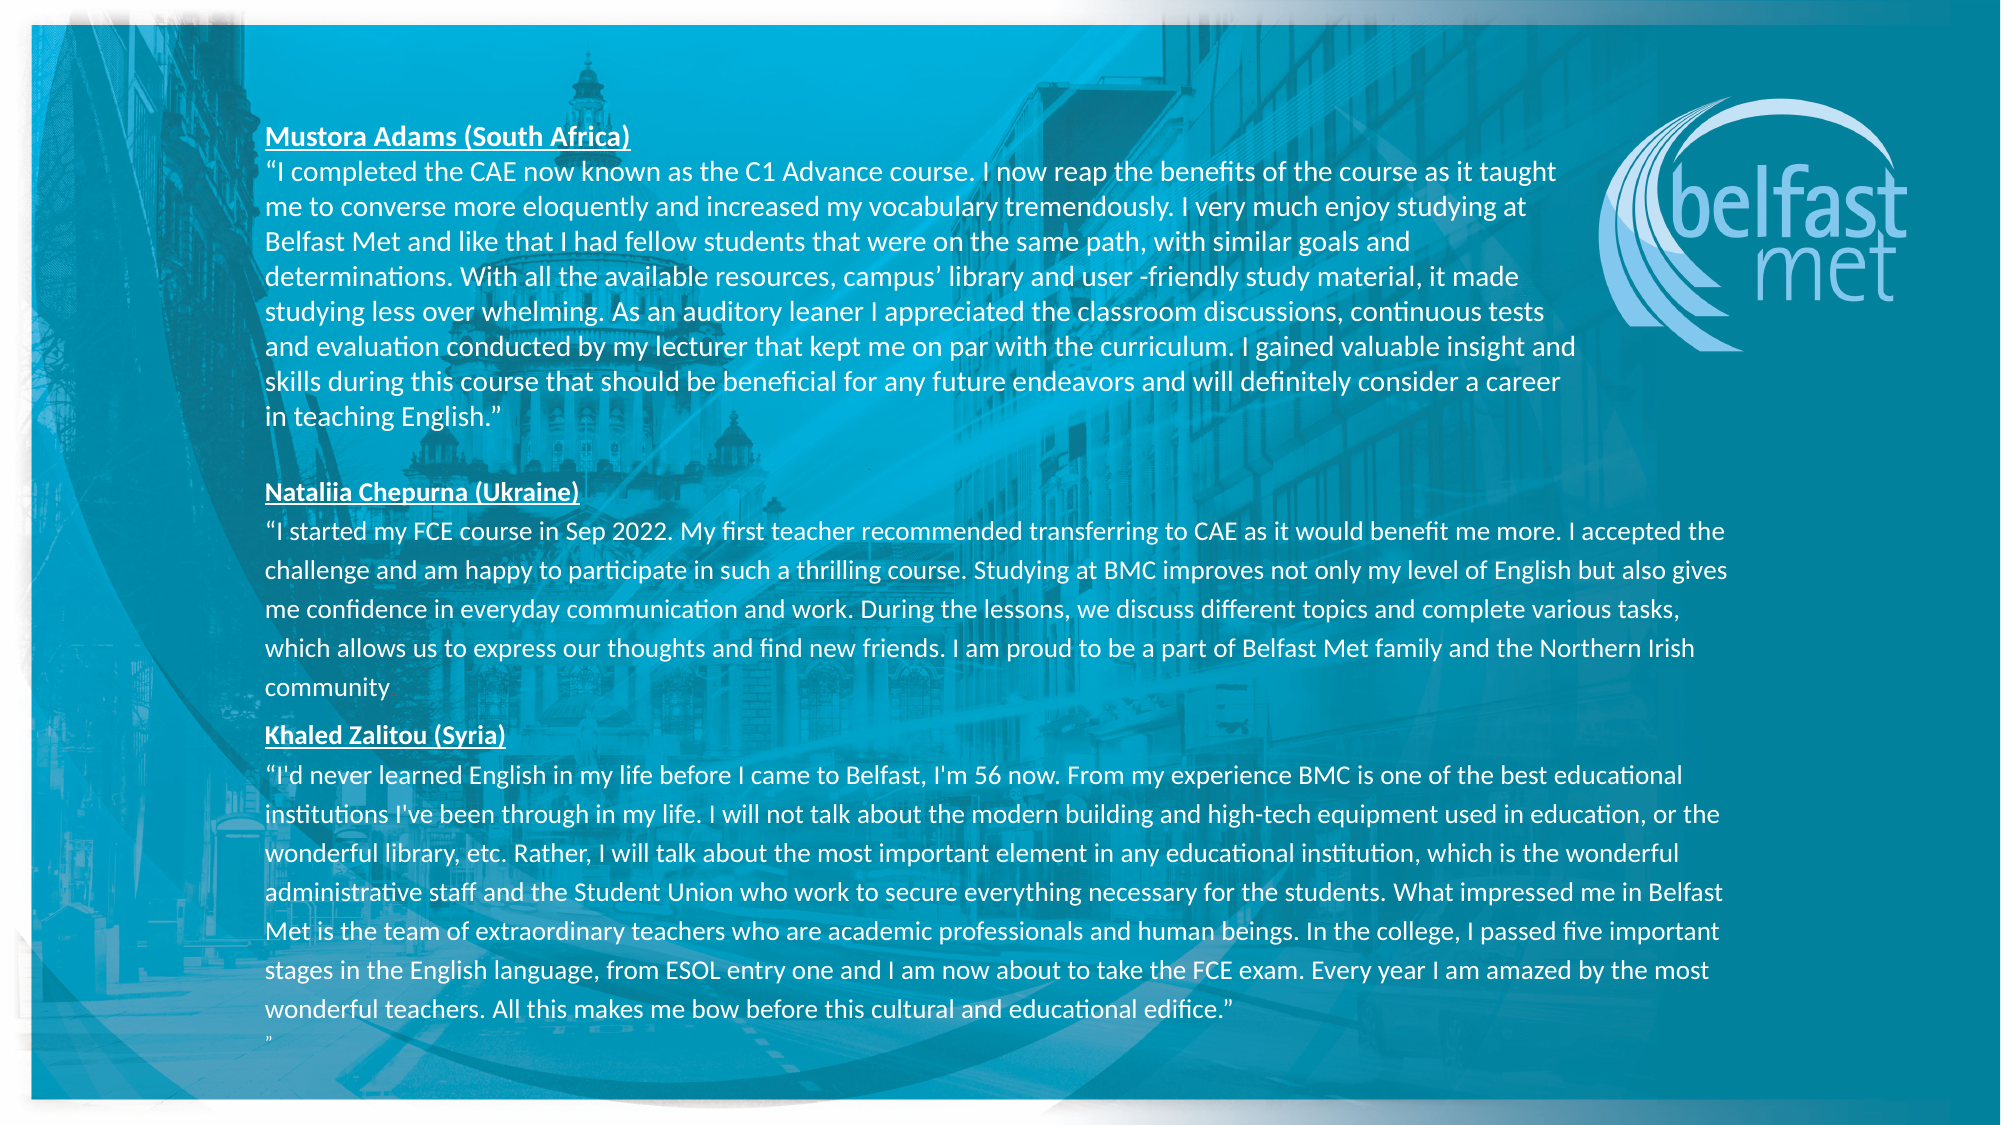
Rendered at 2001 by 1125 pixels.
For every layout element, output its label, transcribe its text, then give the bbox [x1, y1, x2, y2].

title Mustora Adams (South Africa) “I completed the CAE now known as the C1 Advance course. I now reap the benefits of the course as it taught me to converse more eloquently and increased my vocabulary tremendously. I very much enjoy studying at Belfast Met and like that I had fellow students that were on the same path, with similar goals and determinations. With all the available resources, campus’ library and user -friendly study material, it made studying less over whelming. As an auditory leaner I appreciated the classroom discussions, continuous tests and evaluation conducted by my lecturer that kept me on par with the curriculum. I gained valuable insight and skills during this course that should be beneficial for any future endeavors and will definitely consider a career in teaching English.” [249, 123, 1600, 440]
picture [0, 0, 2001, 1125]
subtitle Nataliia Chepurna (Ukraine) “I started my FCE course in Sep 2022. My first teacher recommended transferring to CAE as it would benefit me more. I accepted the challenge and am happy to participate in such a thrilling course. Studying at BMC improves not only my level of English but also gives me confidence in everyday communication and work. During the lessons, we discuss different topics and complete various tasks, which allows us to express our thoughts and find new friends. I am proud to be a part of Belfast Met family and the Northern Irish community. Khaled Zalitou (Syria) “I'd never learned English in my life before I came to Belfast, I'm 56 now. From my experience BMC is one of the best educational institutions I've been through in my life. I will not talk about the modern building and high-tech equipment used in education, or the wonderful library, etc. Rather, I will talk about the most important element in any educational institution, which is the wonderful administrative staff and the Student Union who work to secure everything necessary for the students. What impressed me in Belfast Met is the team of extraordinary teachers who are academic professionals and human beings. In the college, I passed five important stages in the English language, from ESOL entry one and I am now about to take the FCE exam. Every year I am amazed by the most wonderful teachers. All this makes me bow before this cultural and educational edifice.” ” [249, 459, 1750, 1065]
